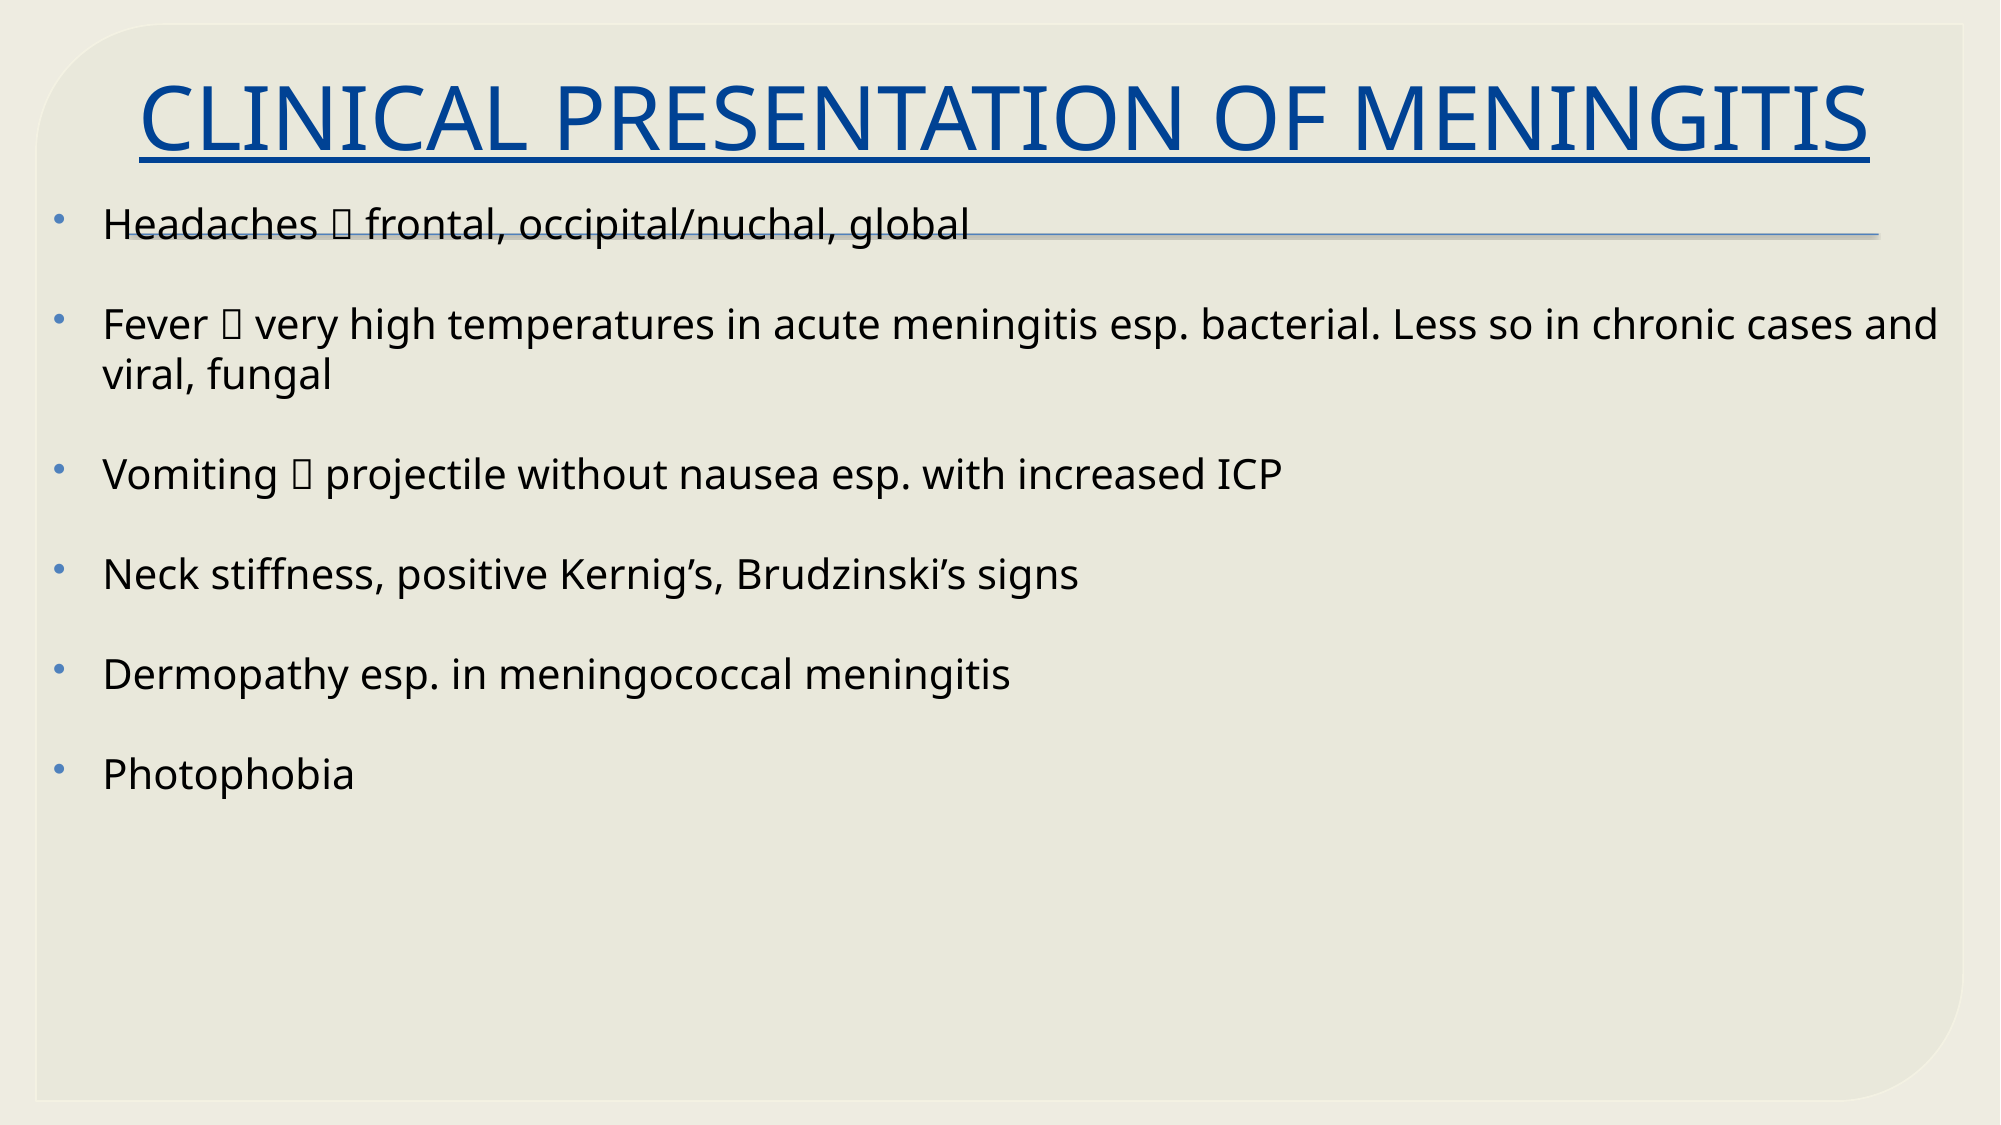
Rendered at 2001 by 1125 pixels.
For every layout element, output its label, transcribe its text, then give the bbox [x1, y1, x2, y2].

title CLINICAL PRESENTATION OF MENINGITIS [99, 41, 1900, 176]
list Headaches  frontal, occipital/nuchal, global Fever  very high temperatures in acute meningitis esp. bacterial. Less so in chronic cases and viral, fungal Vomiting  projectile without nausea esp. with increased ICP Neck stiffness, positive Kernig’s, Brudzinski’s signs Dermopathy esp. in meningococcal meningitis Photophobia [39, 190, 1961, 1095]
